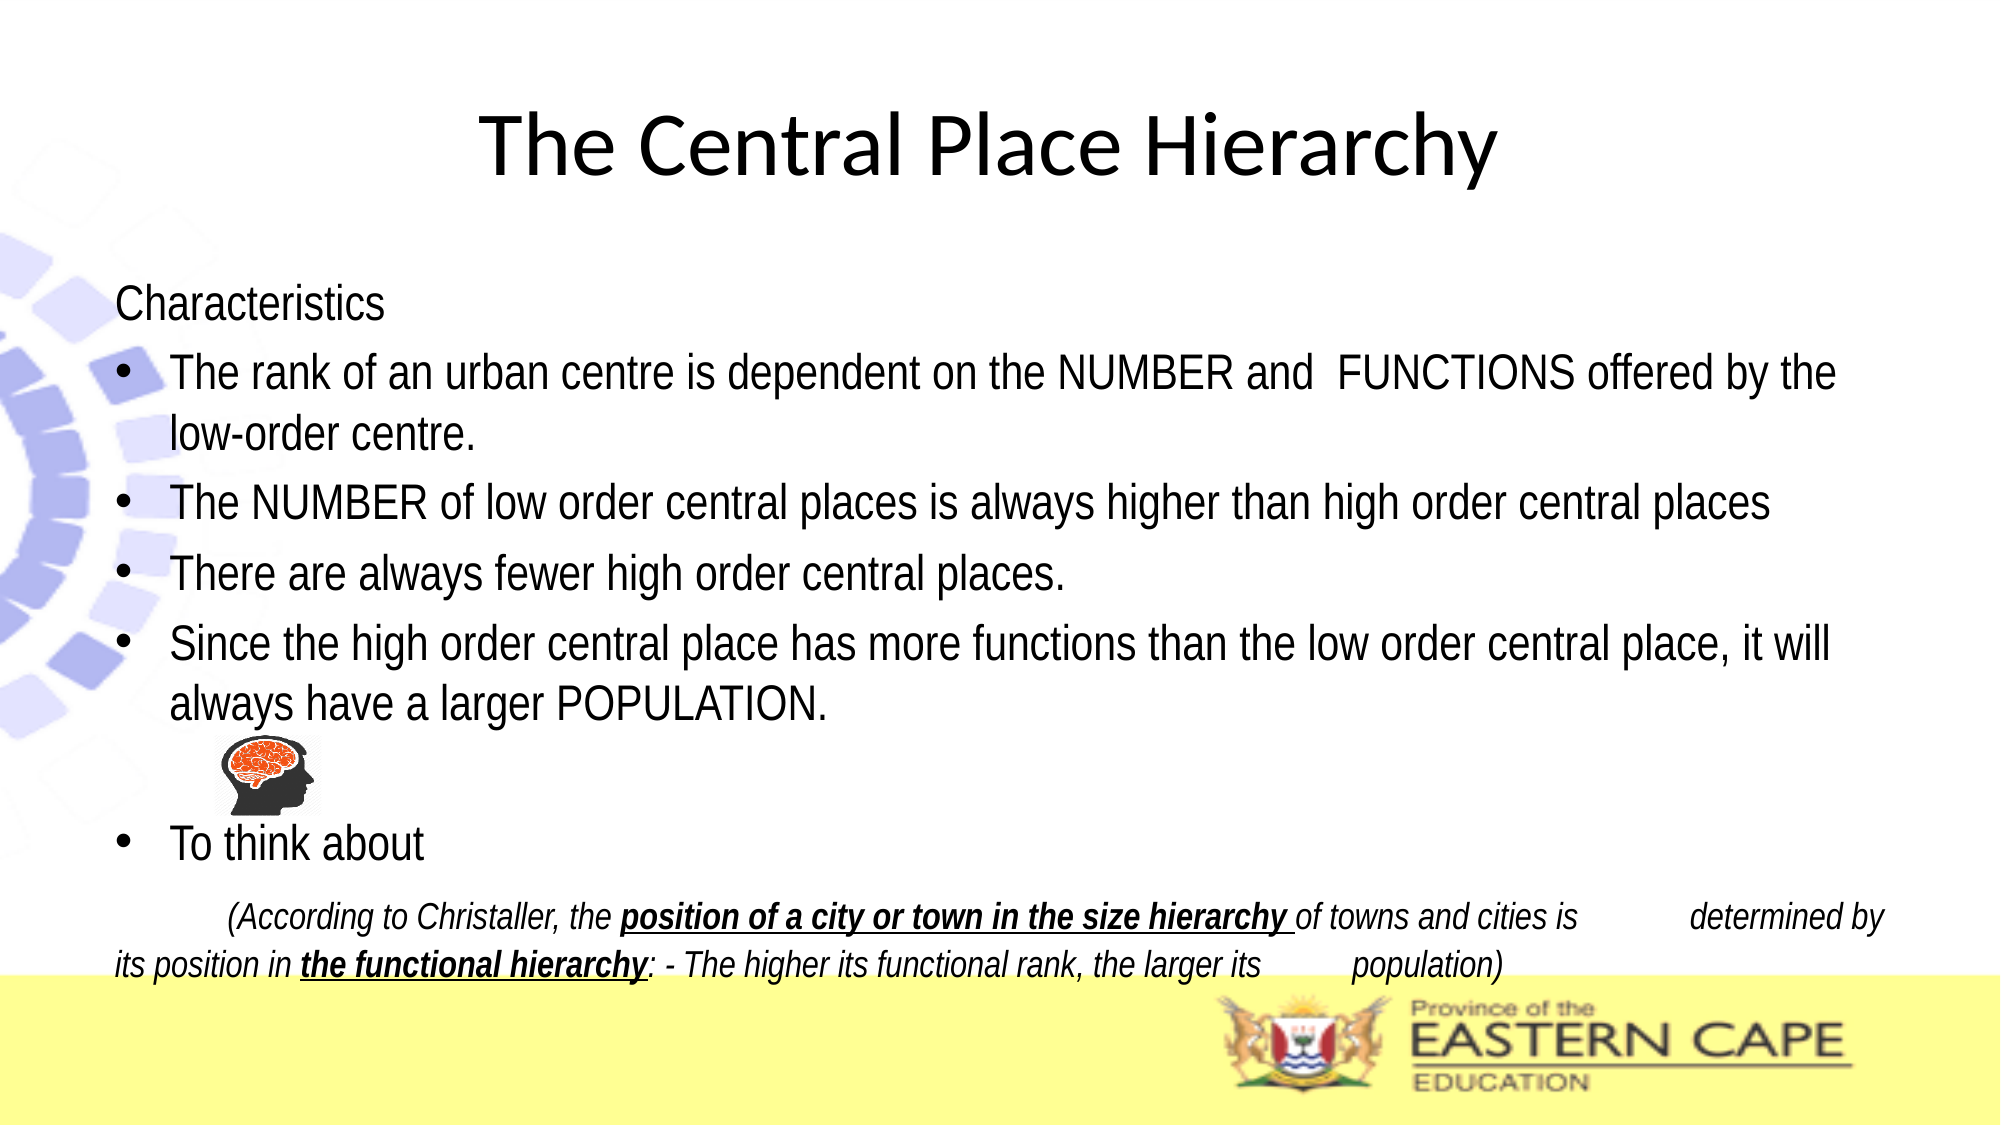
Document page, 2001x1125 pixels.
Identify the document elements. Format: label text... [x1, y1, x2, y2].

list Characteristics The rank of an urban centre is dependent on the NUMBER and FUNCTIONS offered by the low-order centre. The NUMBER of low order central places is always higher than high order central places There are always fewer high order central places. Since the high order central place has more functions than the low order central place, it will always have a larger POPULATION. To think about (According to Christaller, the position of a city or town in the size hierarchy of towns and cities is determined by its position in the functional hierarchy: - The higher its functional rank, the larger its population) [99, 262, 1900, 1005]
title The Central Place Hierarchy [99, 45, 1900, 233]
picture [0, 0, 2001, 1125]
